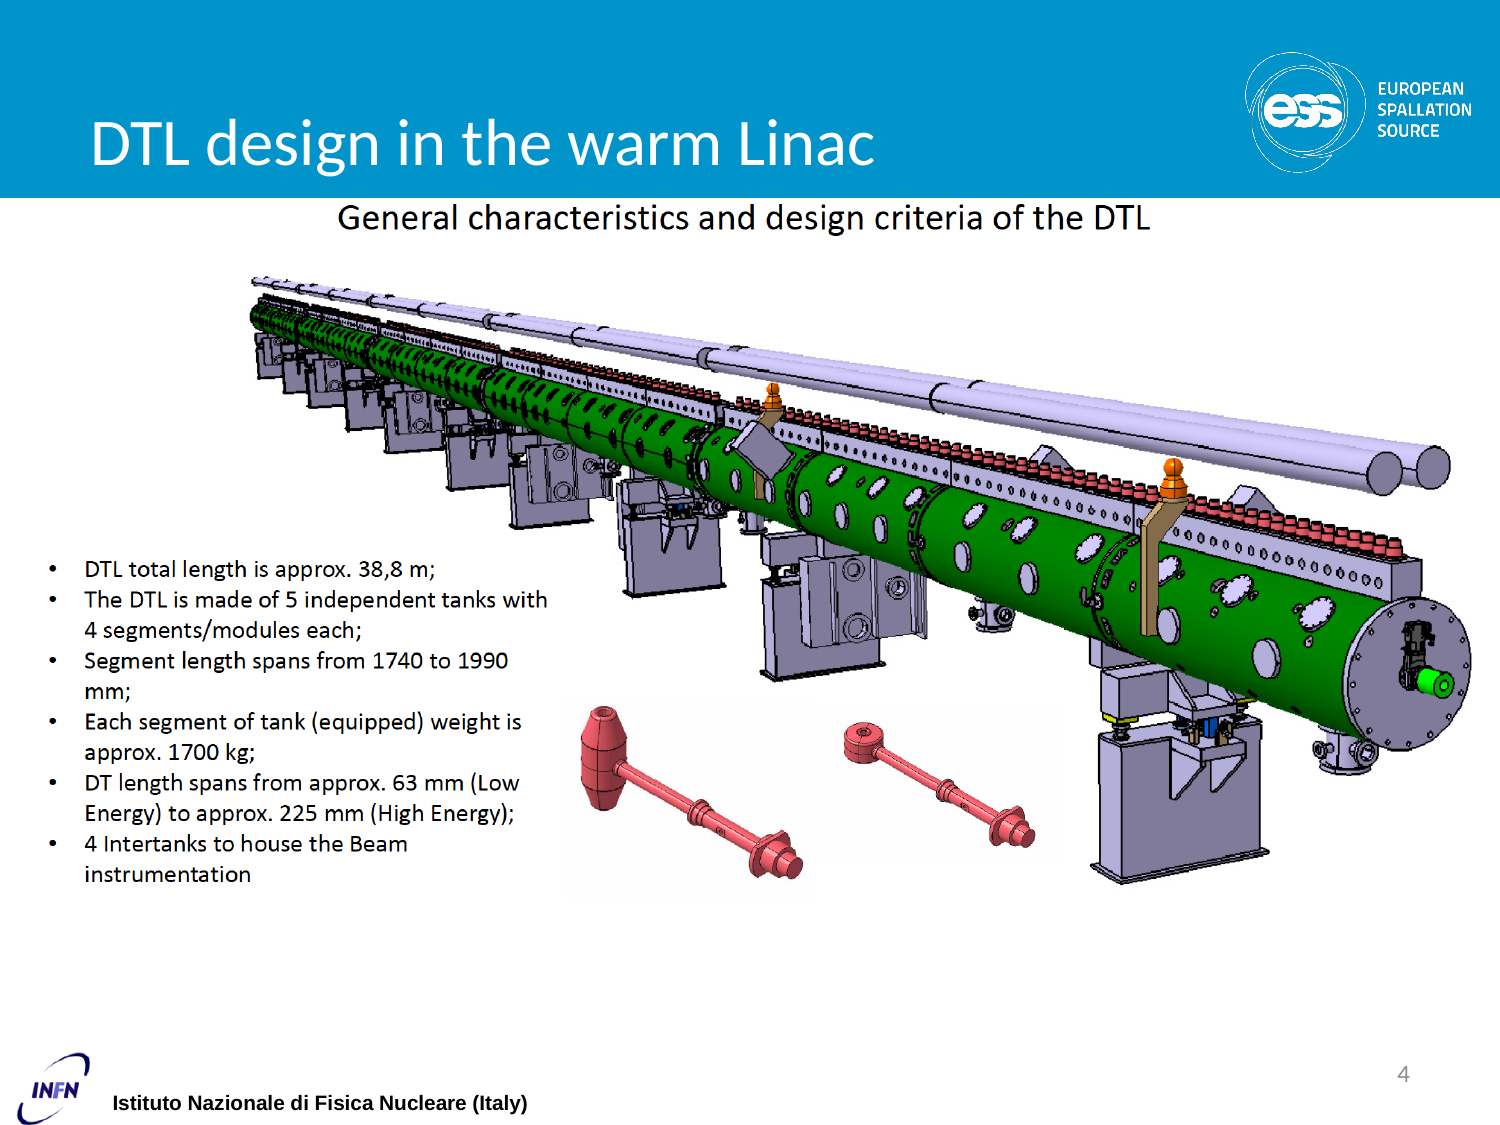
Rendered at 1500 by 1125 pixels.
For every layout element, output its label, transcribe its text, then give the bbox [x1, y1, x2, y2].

picture [1432, 125, 1438, 136]
picture [1423, 83, 1430, 94]
picture [1264, 94, 1342, 127]
picture [1454, 83, 1458, 94]
picture [1443, 86, 1450, 93]
picture [1409, 104, 1415, 115]
picture [1436, 104, 1444, 115]
picture [1398, 109, 1406, 115]
picture [1400, 83, 1407, 94]
picture [1422, 125, 1428, 134]
slide_number 4 [1074, 1042, 1425, 1103]
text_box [16, 1051, 91, 1125]
picture [1379, 83, 1385, 94]
text_box Istituto Nazionale di Fisica Nucleare (Italy) [95, 1069, 553, 1125]
title DTL design in the warm Linac [75, 45, 1247, 196]
picture [1418, 104, 1423, 115]
picture [0, 199, 1500, 990]
picture [1389, 104, 1393, 115]
